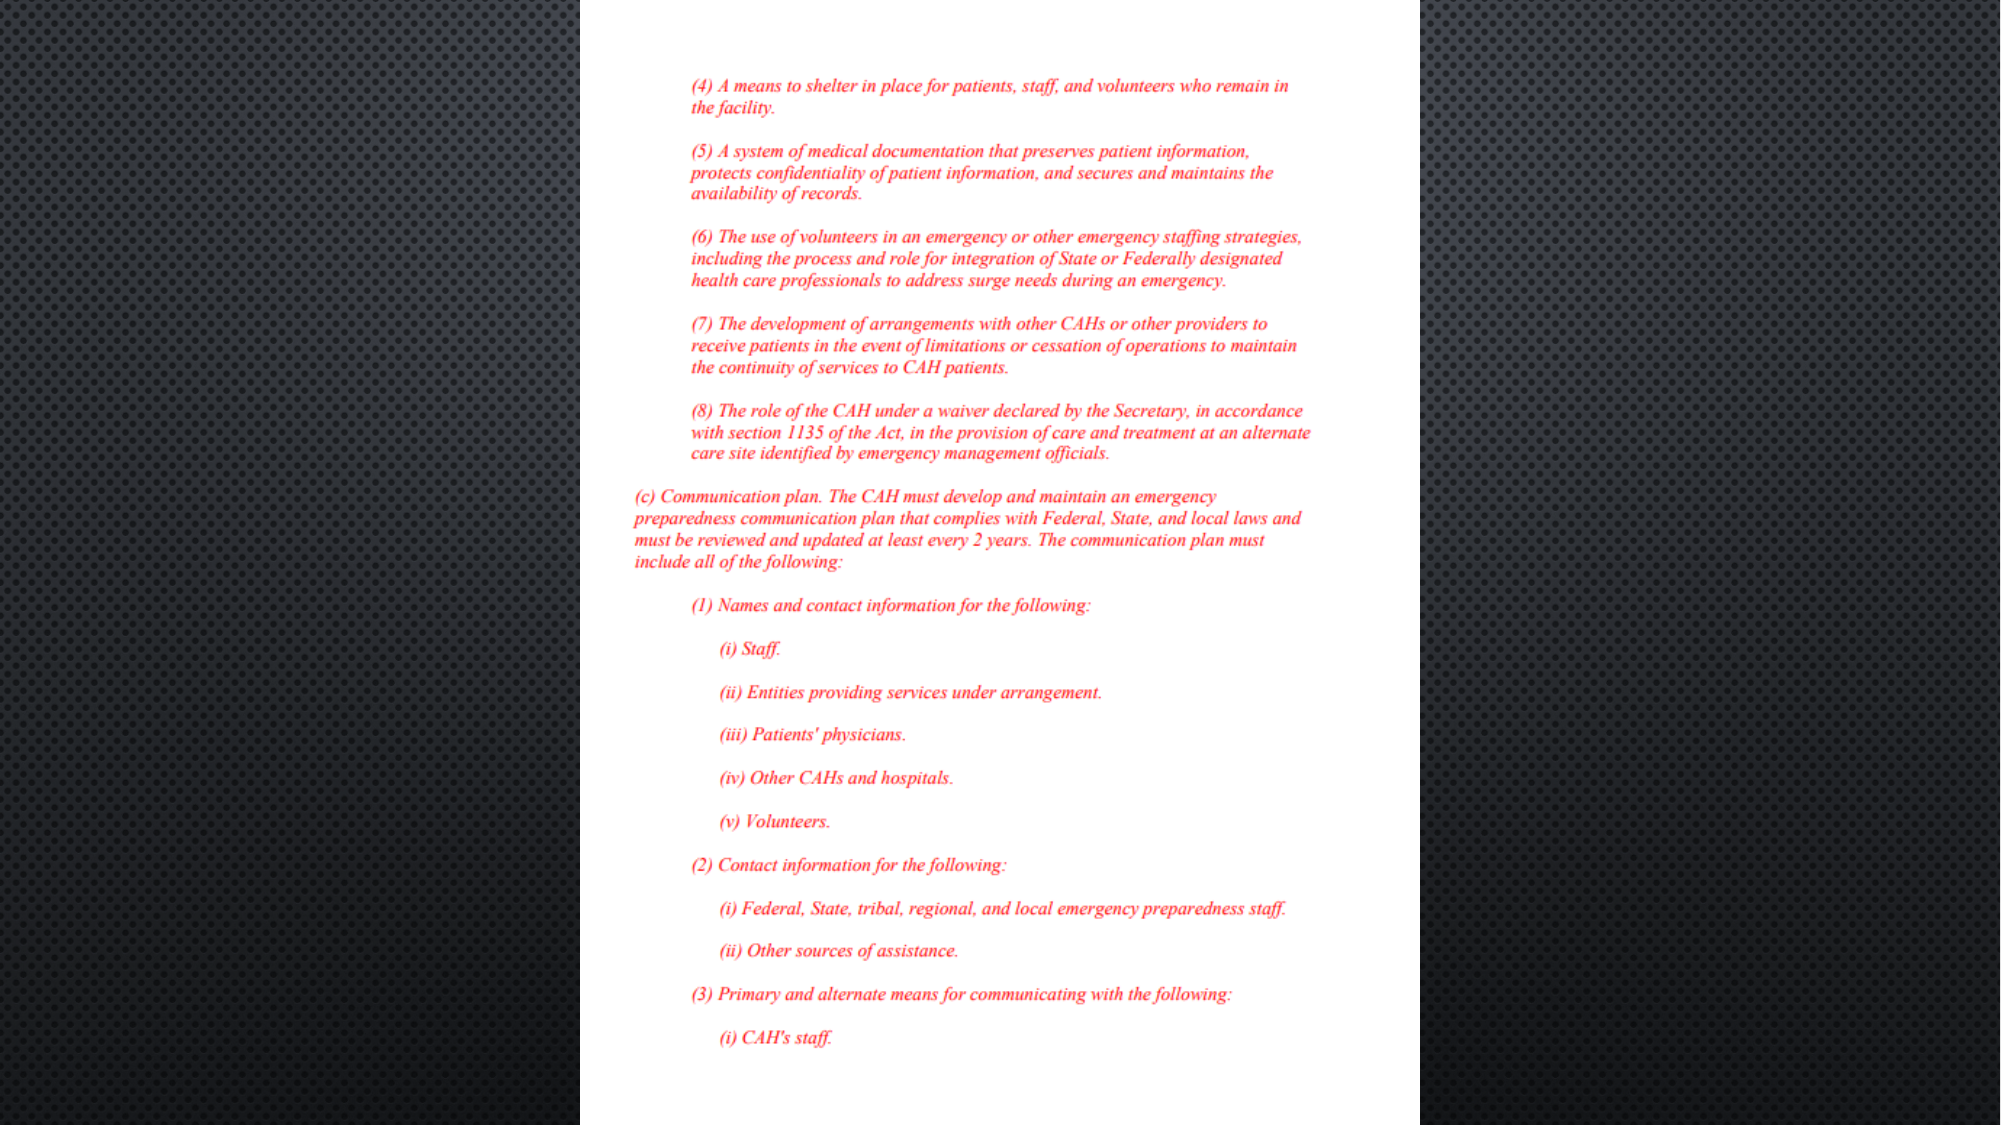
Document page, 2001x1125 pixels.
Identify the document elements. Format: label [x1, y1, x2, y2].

picture [579, 0, 1420, 1125]
